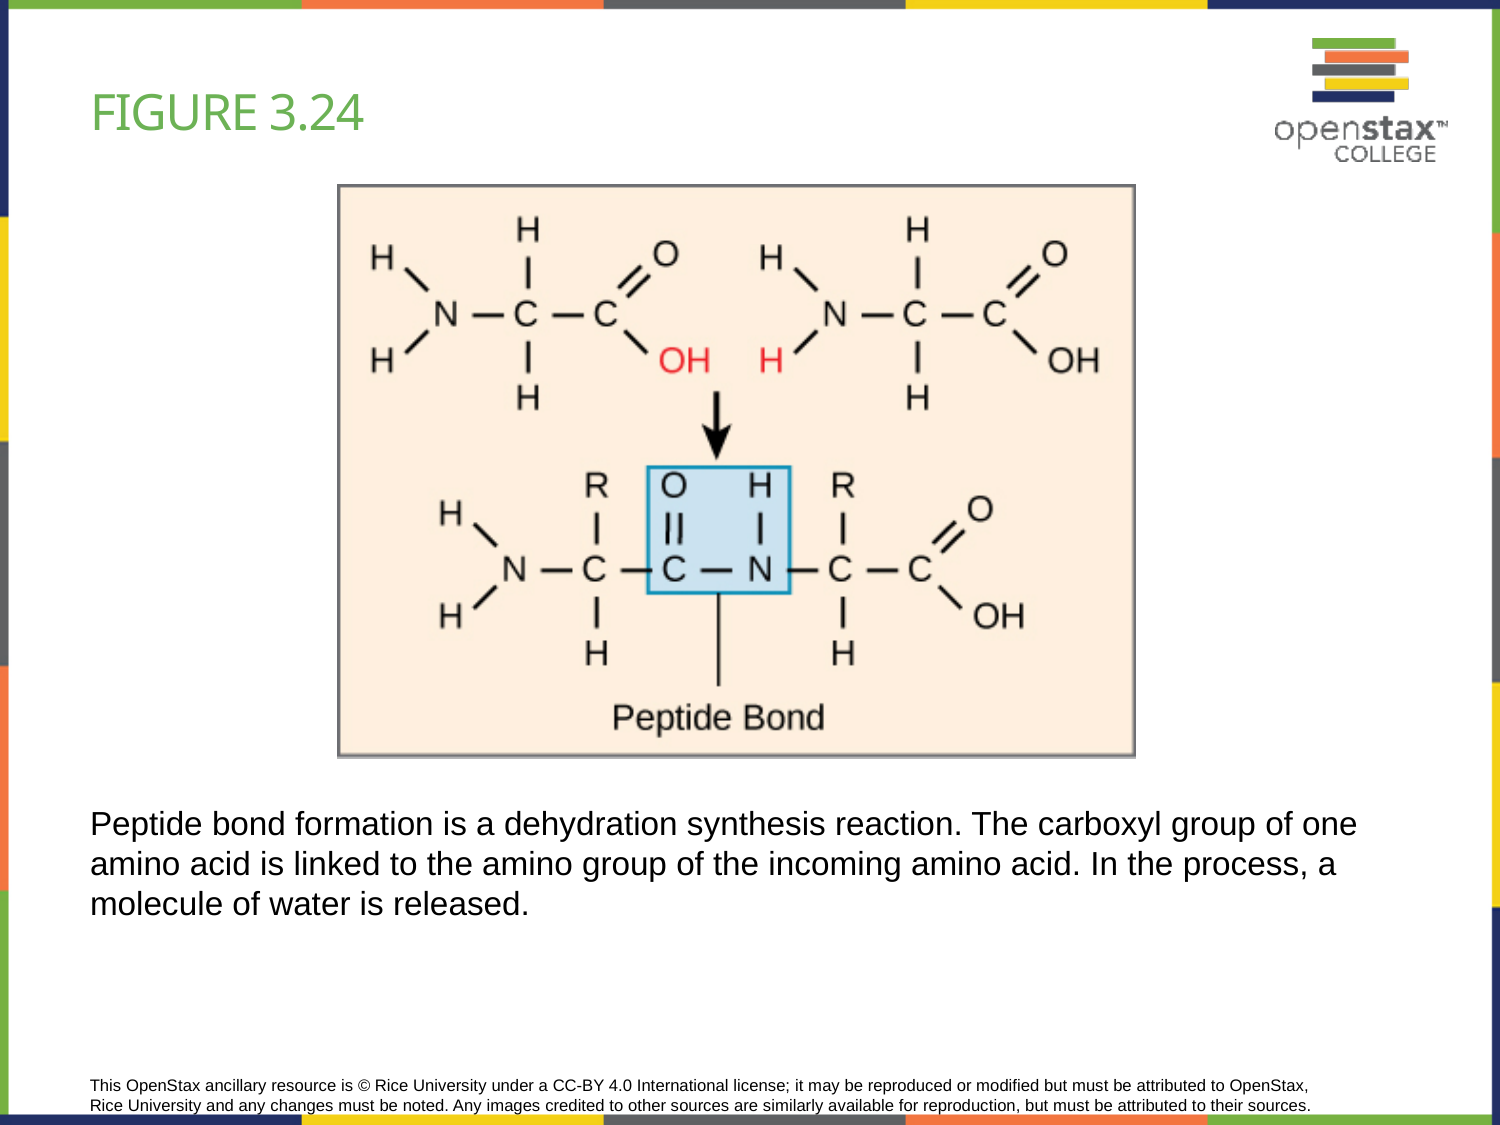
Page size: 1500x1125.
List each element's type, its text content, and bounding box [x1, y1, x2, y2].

picture [0, 0, 1500, 1125]
text_box This OpenStax ancillary resource is © Rice University under a CC-BY 4.0 International license; it may be reproduced or modified but must be attributed to OpenStax, Rice University and any changes must be noted. Any images credited to other sources are similarly available for reproduction, but must be attributed to their sources. [75, 1067, 1336, 1114]
title Figure 3.24 [75, 39, 1273, 148]
list Peptide bond formation is a dehydration synthesis reaction. The carboxyl group of one amino acid is linked to the amino group of the incoming amino acid. In the process, a molecule of water is released. [75, 794, 1398, 986]
